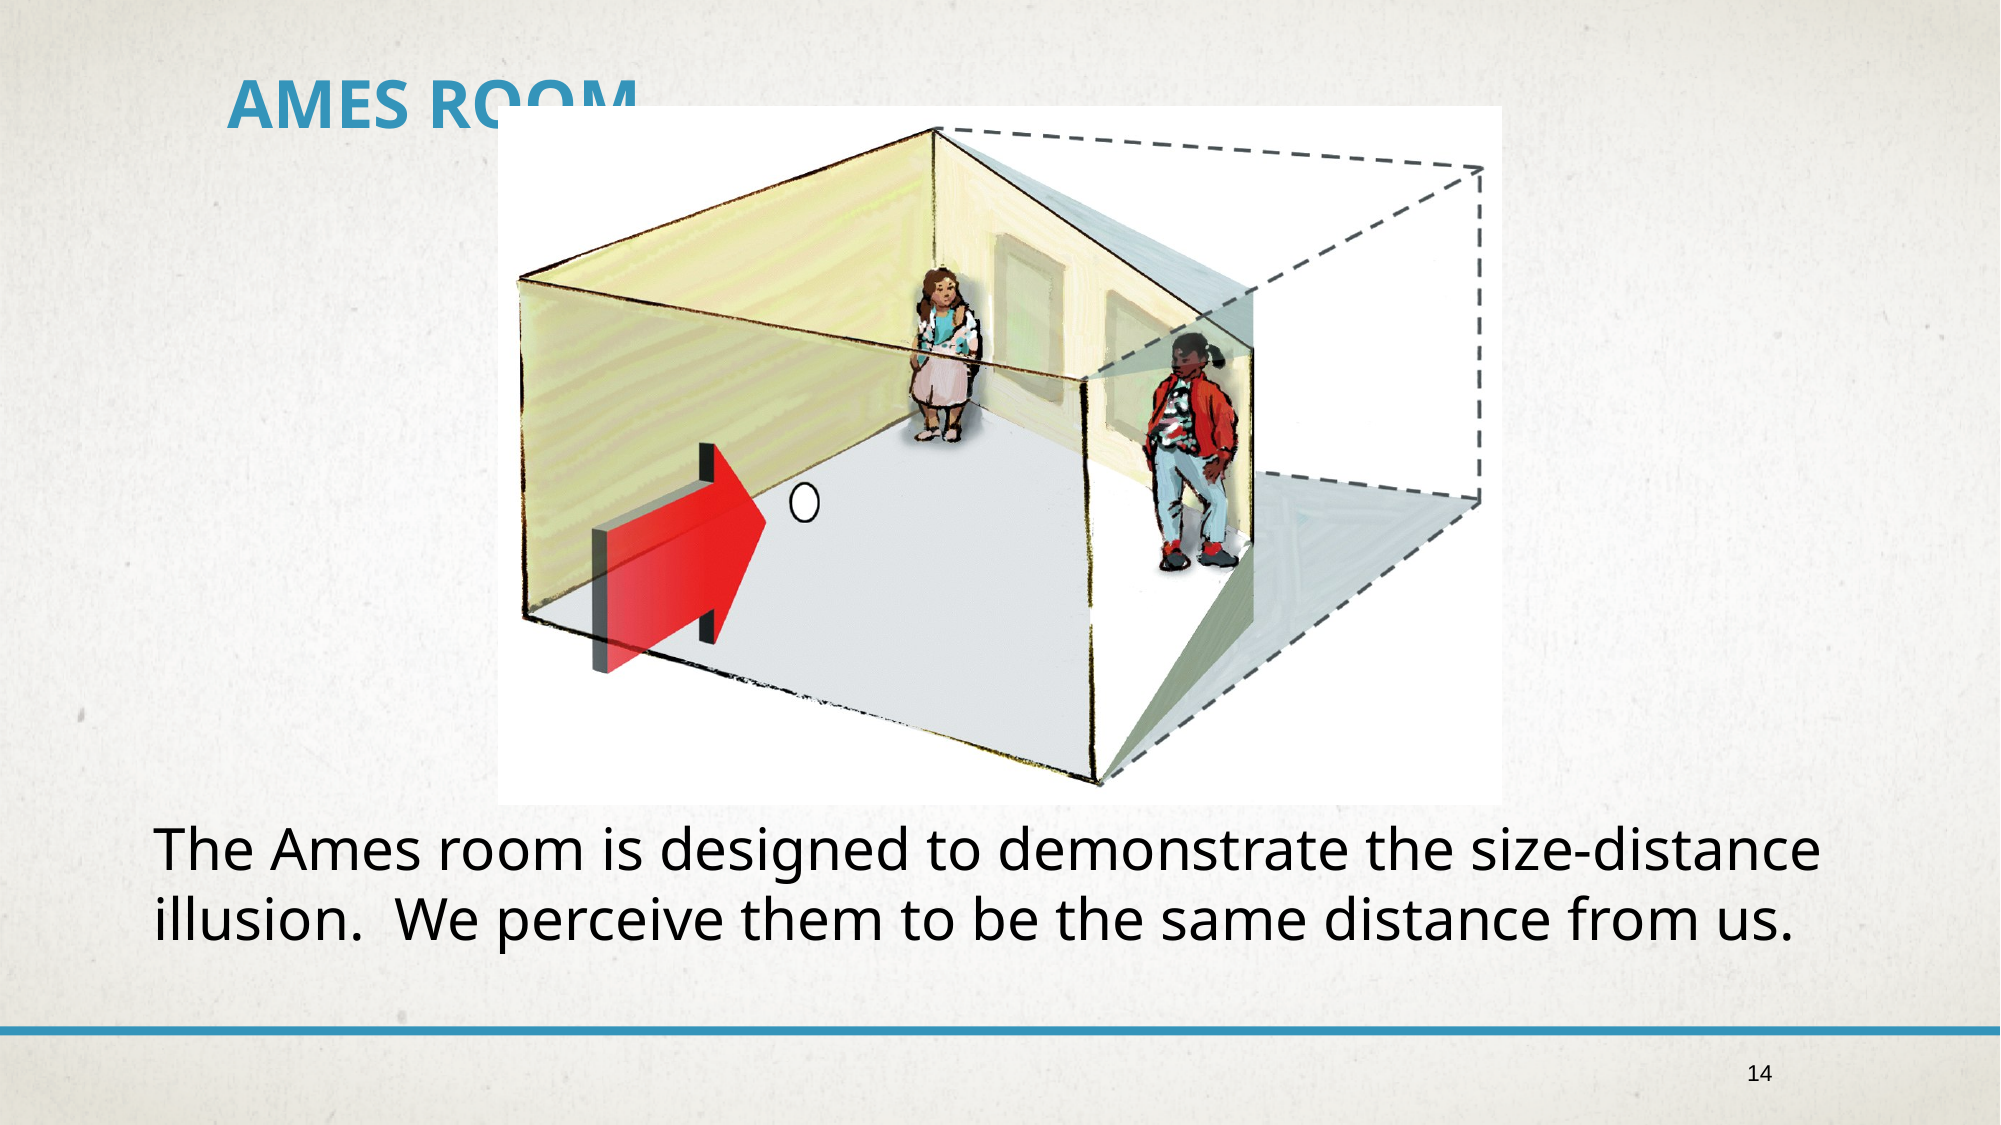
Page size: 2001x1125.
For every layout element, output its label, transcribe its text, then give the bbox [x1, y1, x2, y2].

text_box The Ames room is designed to demonstrate the size-distance illusion. We perceive them to be the same distance from us. [139, 804, 1855, 960]
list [498, 106, 1502, 805]
title Ames Room [212, 62, 1788, 150]
picture [0, 0, 2001, 1125]
slide_number 14 [1672, 1053, 1788, 1093]
